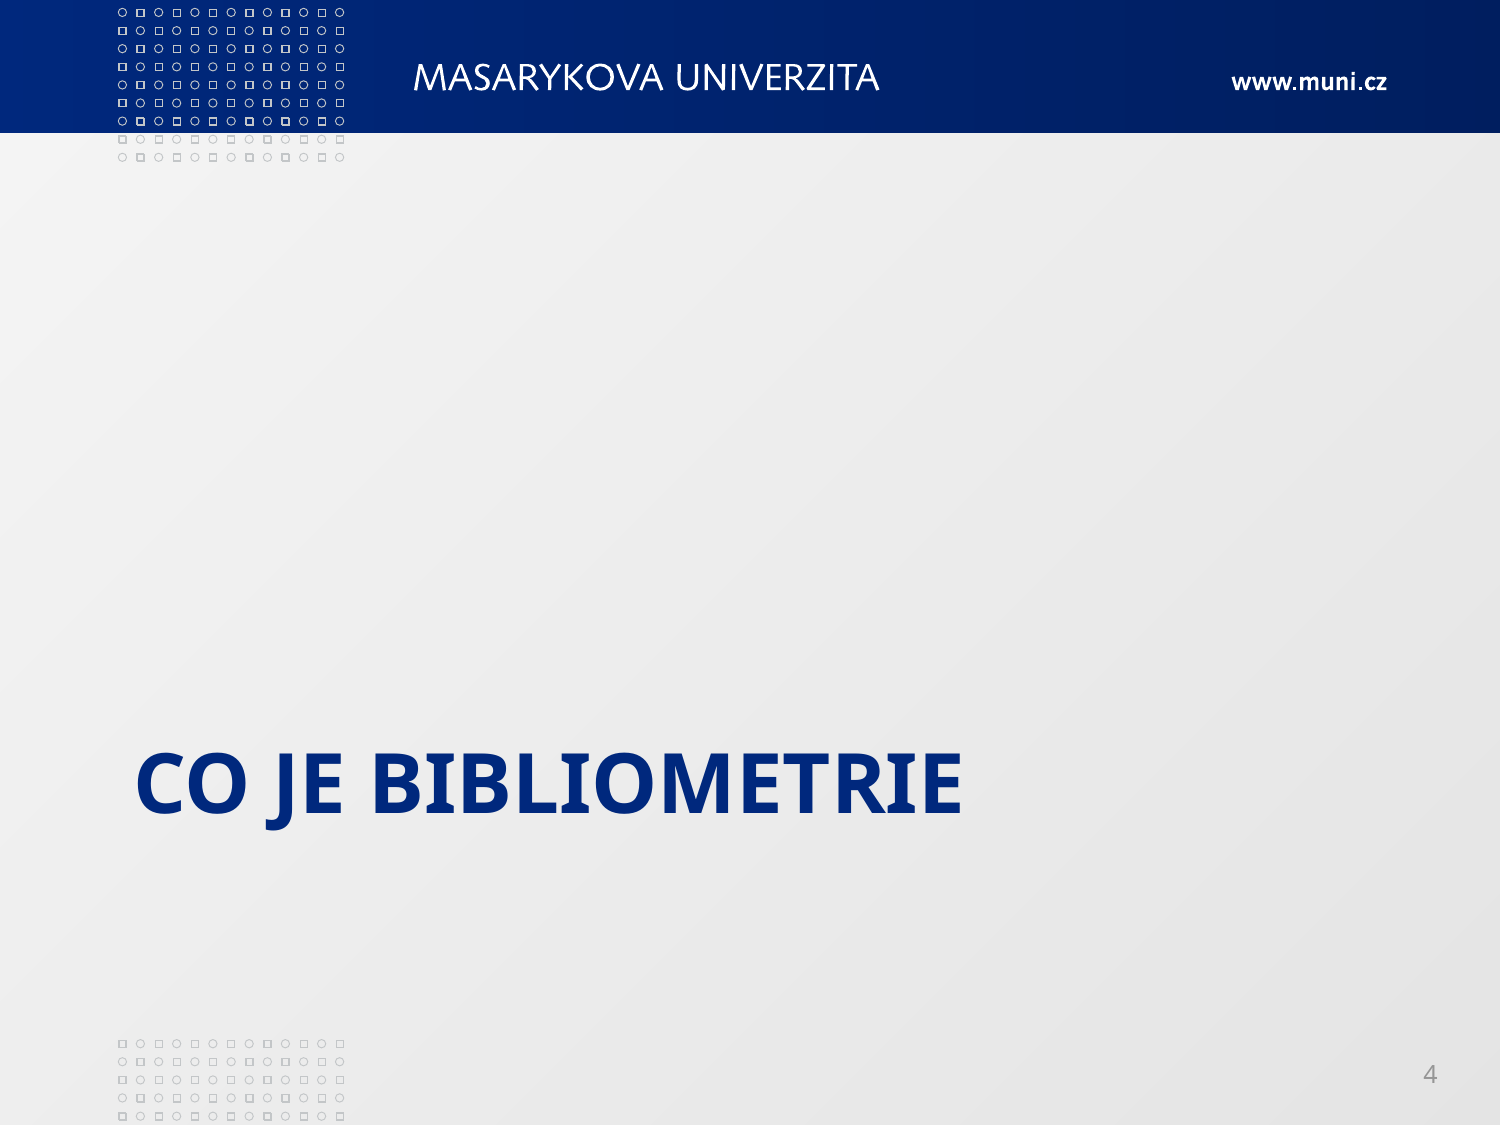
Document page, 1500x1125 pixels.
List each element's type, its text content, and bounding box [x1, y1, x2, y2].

slide_number 4 [1125, 1025, 1438, 1100]
title Co je bibliometrie [118, 722, 1394, 947]
